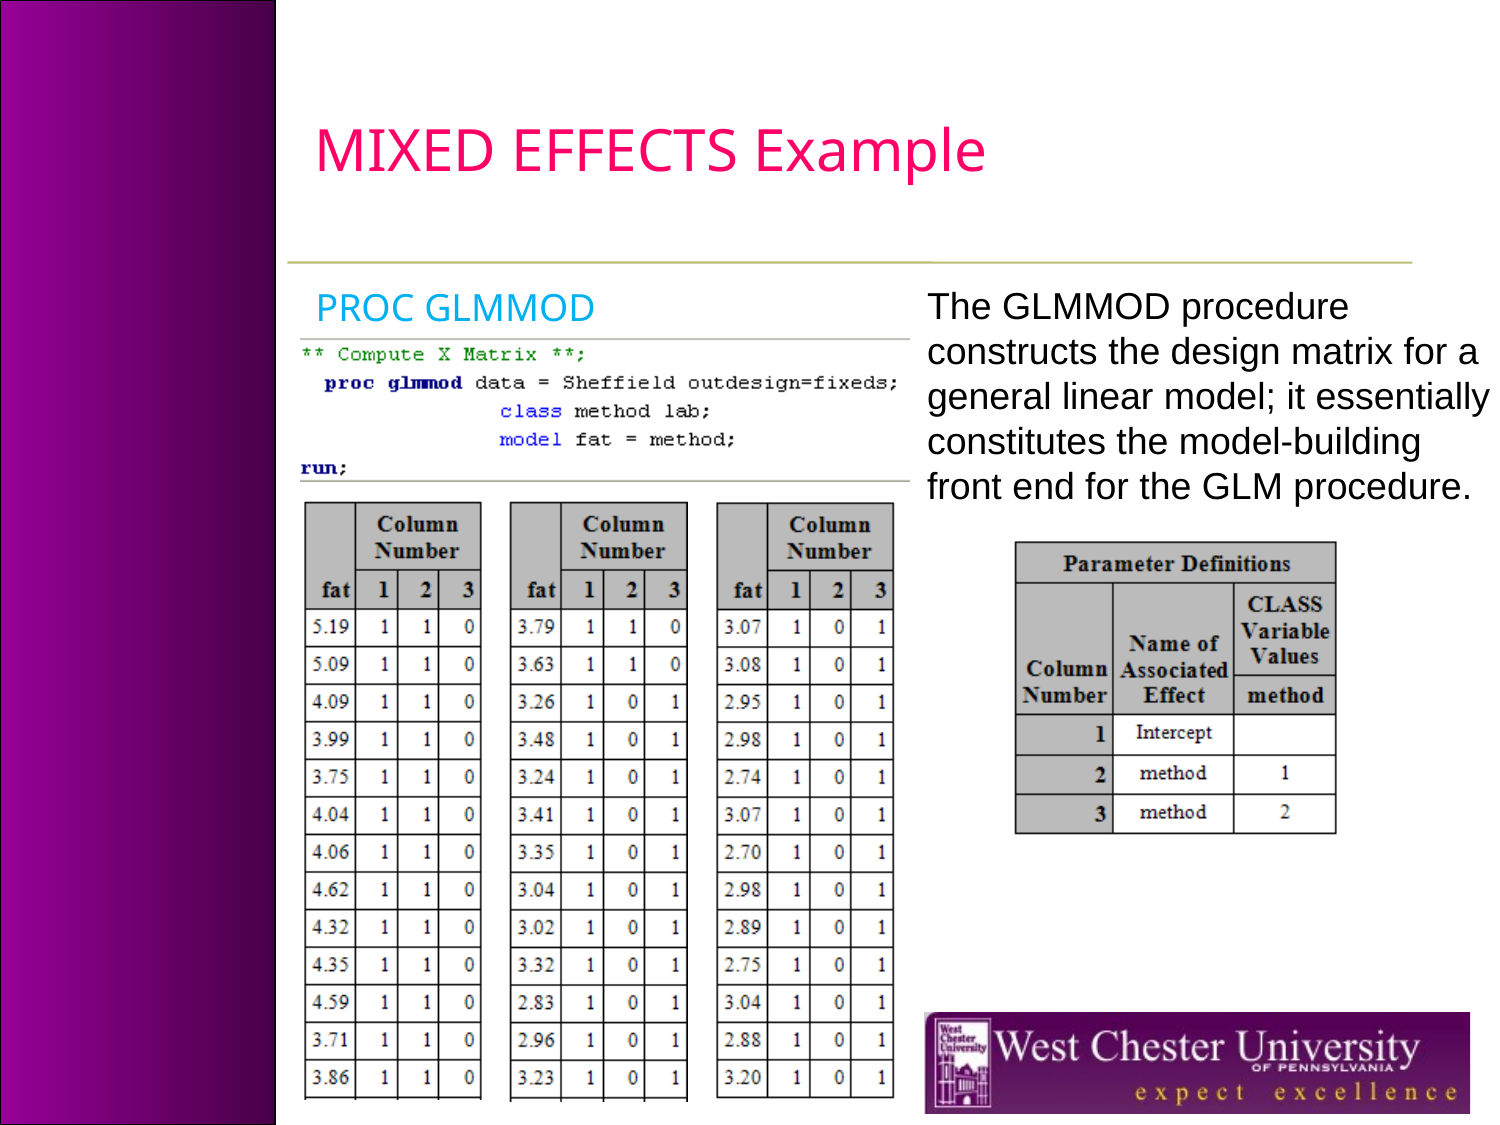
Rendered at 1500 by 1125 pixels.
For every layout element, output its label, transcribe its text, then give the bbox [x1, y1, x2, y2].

picture [1012, 537, 1340, 837]
picture [712, 498, 899, 1101]
text_box MIXED EFFECTS Example [300, 106, 1400, 191]
picture [507, 499, 688, 1102]
text_box The GLMMOD procedure constructs the design matrix for a general linear model; it essentially constitutes the model-building front end for the GLM procedure. [912, 274, 1500, 515]
picture [924, 1012, 1471, 1114]
text_box PROC GLMMOD [300, 276, 611, 336]
picture [299, 337, 910, 482]
picture [299, 499, 485, 1101]
